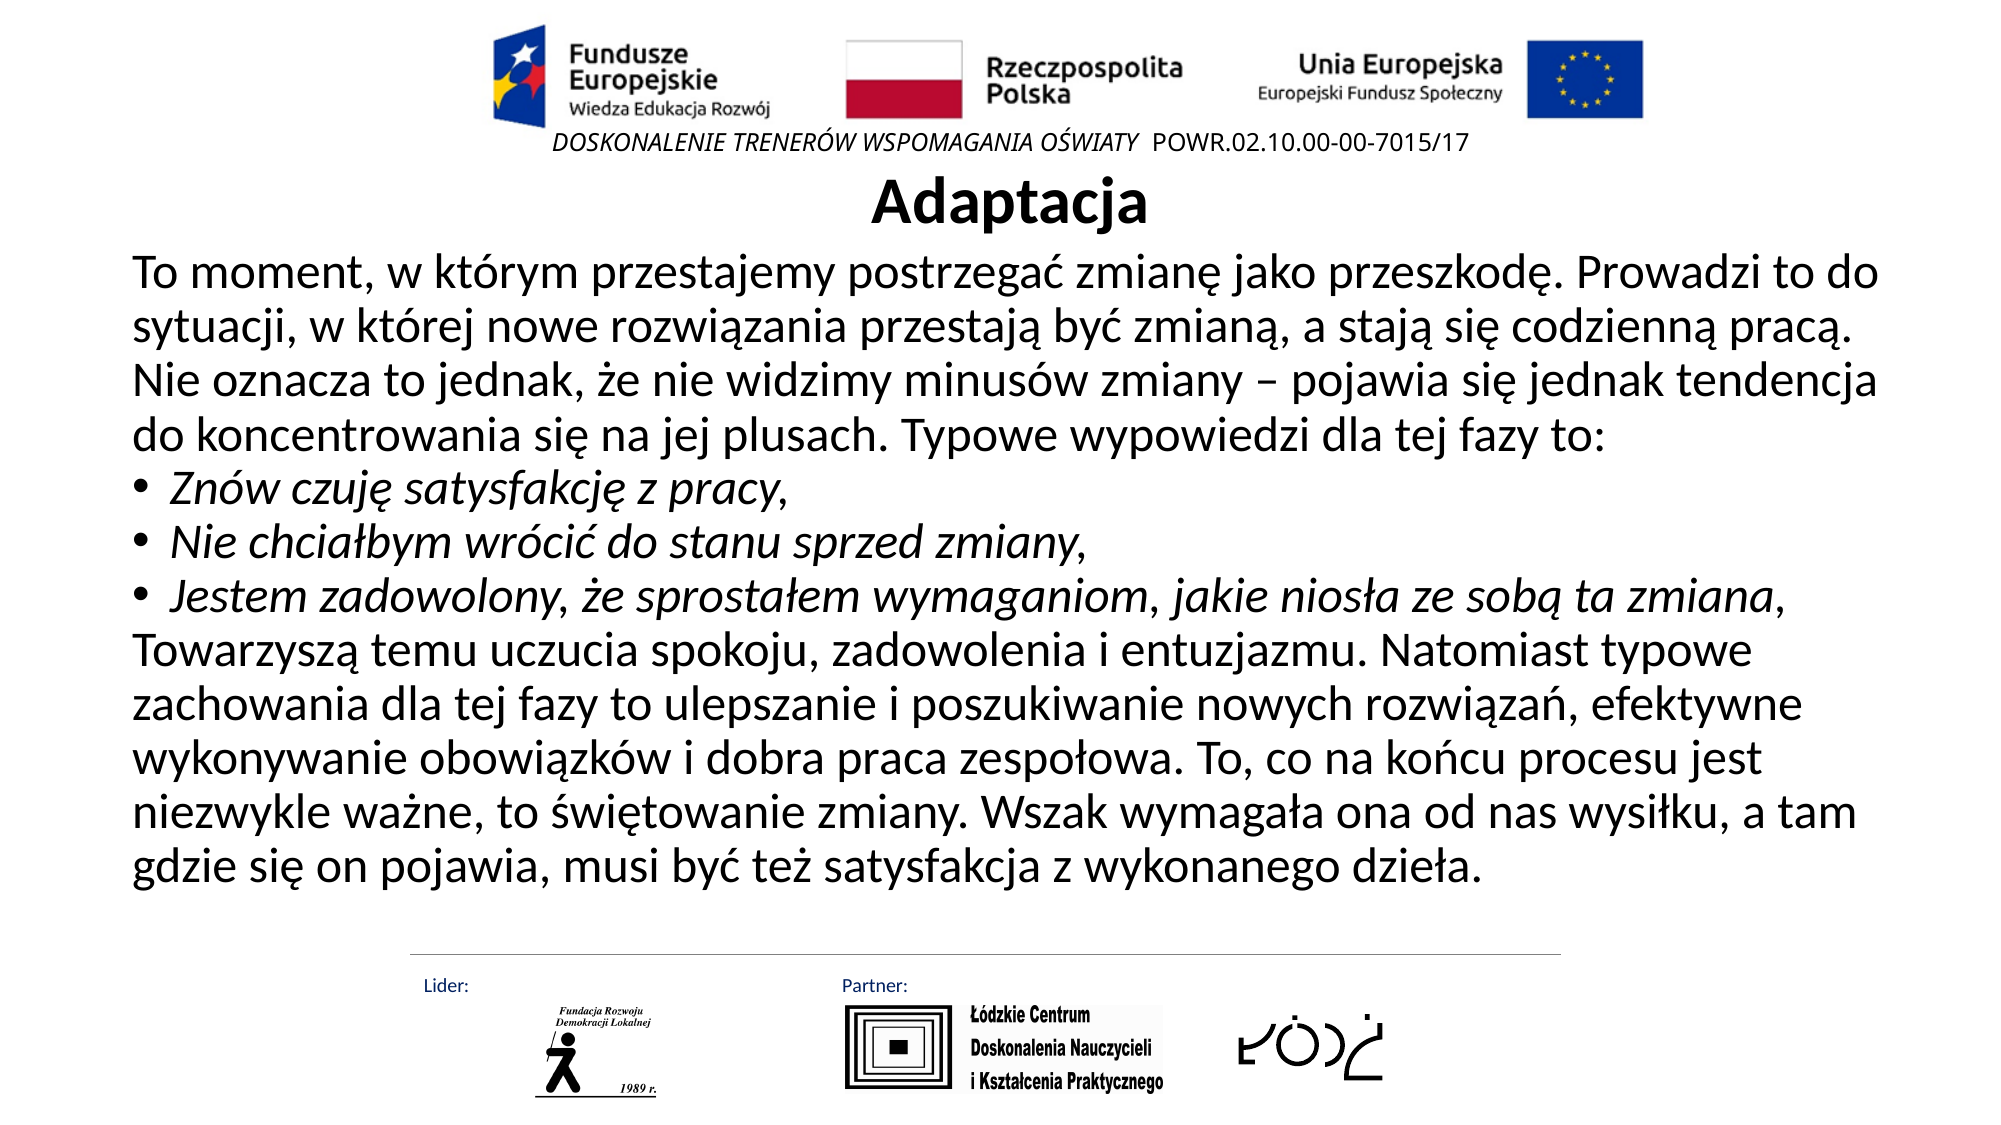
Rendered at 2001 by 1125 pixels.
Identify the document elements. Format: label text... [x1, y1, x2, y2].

picture [468, 0, 1669, 154]
title DOSKONALENIE TRENERÓW WSPOMAGANIA OŚWIATY POWR.02.10.00-00-7015/17 [151, 0, 1871, 158]
text_box Adaptacja [137, 158, 1885, 237]
list To moment, w którym przestajemy postrzegać zmianę jako przeszkodę. Prowadzi to do sytuacji, w której nowe rozwiązania przestają być zmianą, a stają się codzienną pracą. Nie oznacza to jednak, że nie widzimy minusów zmiany – pojawia się jednak tendencja do koncentrowania się na jej plusach. Typowe wypowiedzi dla tej fazy to: Znów czuję satysfakcję z pracy, Nie chciałbym wrócić do stanu sprzed zmiany, Jestem zadowolony, że sprostałem wymaganiom, jakie niosła ze sobą ta zmiana, Towarzyszą temu uczucia spokoju, zadowolenia i entuzjazmu. Natomiast typowe zachowania dla tej fazy to ulepszanie i poszukiwanie nowych rozwiązań, efektywne wykonywanie obowiązków i dobra praca zespołowa. To, co na końcu procesu jest niezwykle ważne, to świętowanie zmiany. Wszak wymagała ona od nas wysiłku, a tam gdzie się on pojawia, musi być też satysfakcja z wykonanego dzieła. [117, 238, 1903, 956]
picture [384, 953, 1587, 1125]
